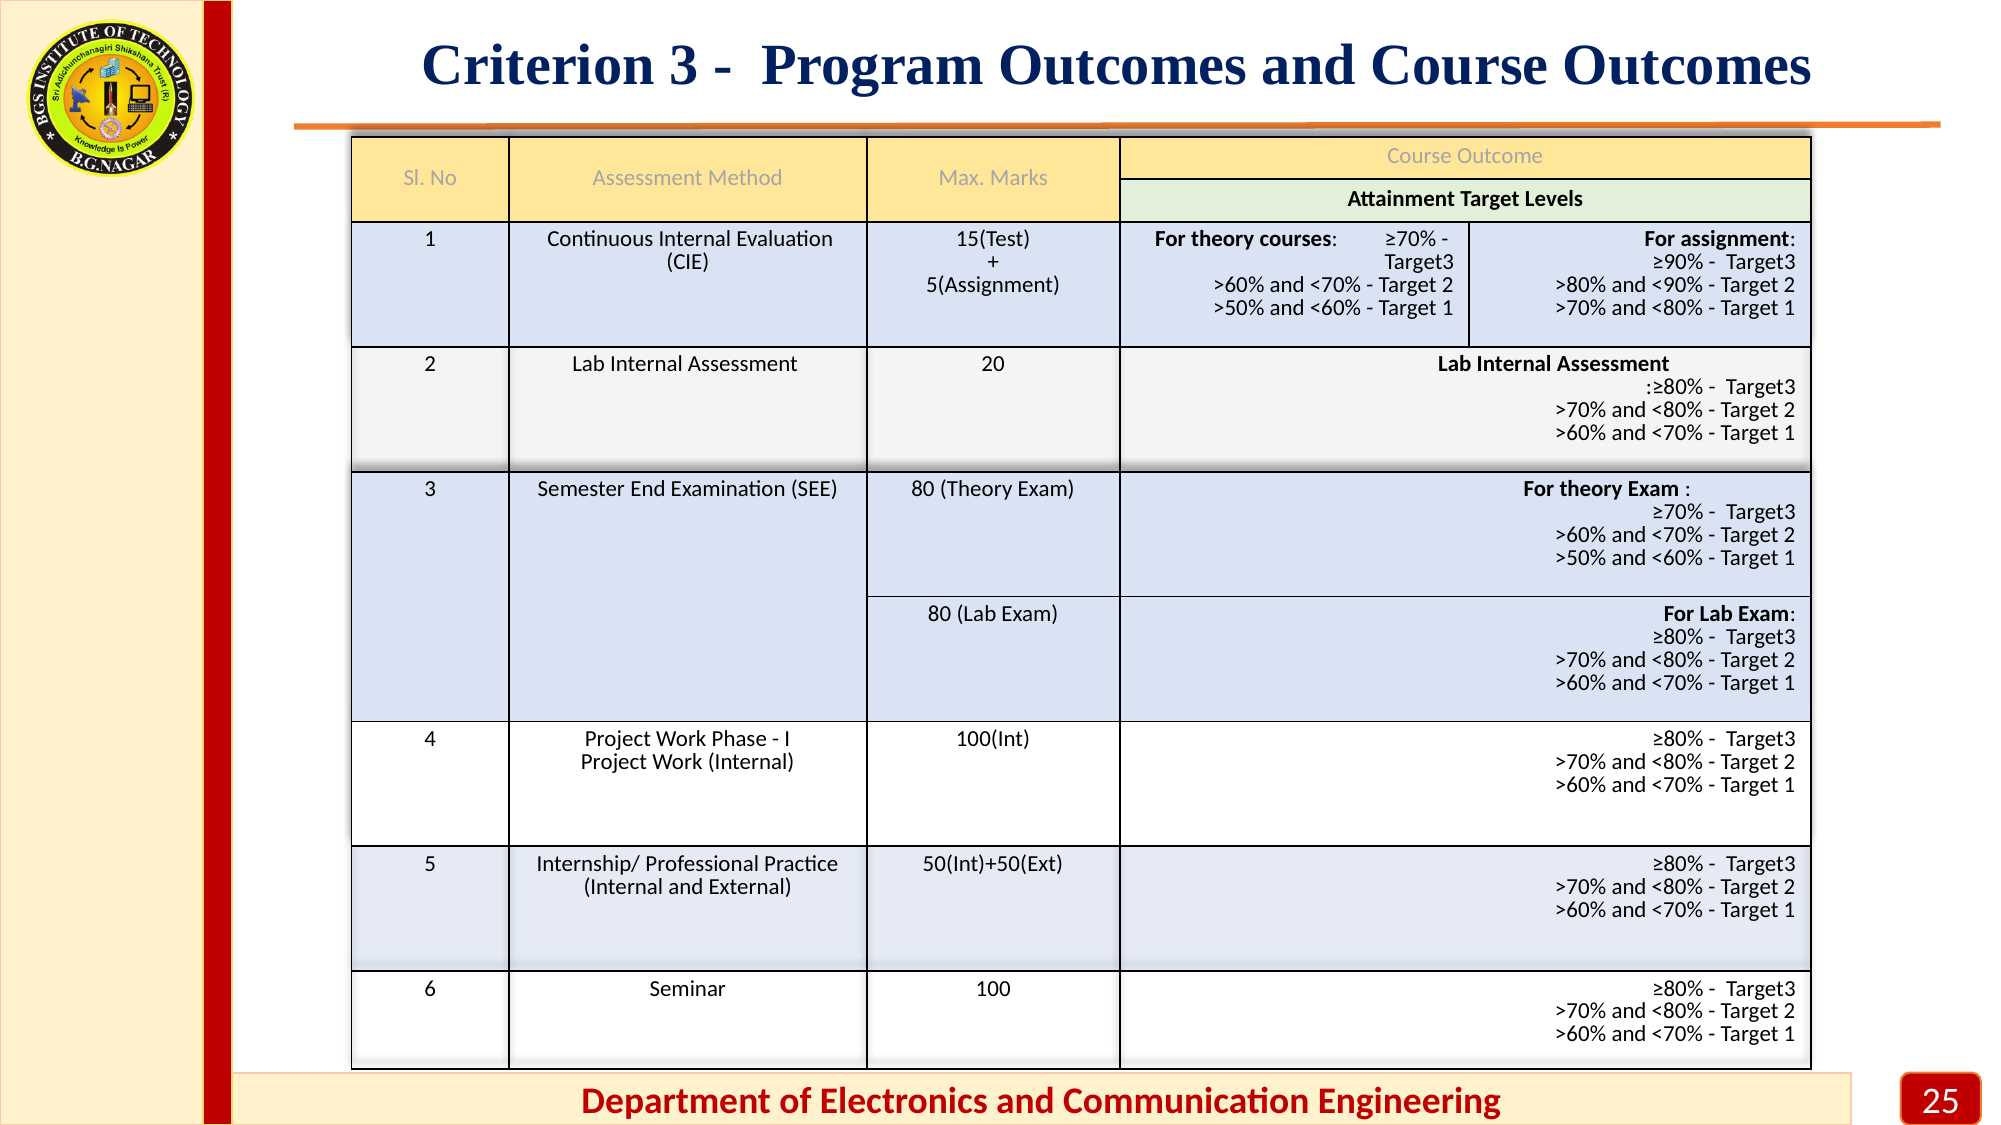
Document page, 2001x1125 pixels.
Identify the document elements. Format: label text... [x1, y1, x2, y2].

table_cell 80 (Theory Exam) [868, 473, 1119, 596]
table_cell Continuous Internal Evaluation (CIE) [510, 223, 866, 346]
text_box 25 [1899, 1071, 1982, 1125]
table_cell Seminar [510, 972, 866, 1068]
text_box [0, 0, 202, 1125]
table_cell 100(Int) [868, 722, 1119, 845]
table_cell Lab Internal Assessment :≥80% - Target3 >70% and <80% - Target 2 >60% and <70% - Target 1 [1121, 348, 1810, 471]
table_cell For assignment: ≥90% - Target3 >80% and <90% - Target 2 >70% and <80% - Target 1 [1470, 223, 1810, 346]
table_header Max. Marks [868, 138, 1119, 221]
table_cell For Lab Exam: ≥80% - Target3 >70% and <80% - Target 2 >60% and <70% - Target 1 [1121, 597, 1810, 721]
table_cell Semester End Examination (SEE) [510, 473, 866, 721]
text_box Department of Electronics and Communication Engineering [233, 1072, 1852, 1125]
table_cell 2 [352, 348, 508, 471]
table_cell For theory courses: ≥70% - Target3 >60% and <70% - Target 2 >50% and <60% - Target 1 [1121, 223, 1468, 346]
table_cell 3 [352, 473, 508, 721]
table_cell 6 [352, 972, 508, 1068]
table_cell 5 [352, 847, 508, 970]
table_header Assessment Method [510, 138, 866, 221]
table_cell Project Work Phase - I Project Work (Internal) [510, 722, 866, 845]
table_cell 50(Int)+50(Ext) [868, 847, 1119, 970]
table_cell 100 [868, 972, 1119, 1068]
picture [26, 19, 195, 177]
table_header Course Outcome [1121, 138, 1810, 178]
table_cell ≥80% - Target3 >70% and <80% - Target 2 >60% and <70% - Target 1 [1121, 722, 1810, 845]
table_cell 1 [352, 223, 508, 346]
table_cell Attainment Target Levels [1121, 180, 1810, 221]
table_cell 4 [352, 722, 508, 845]
table_cell 20 [868, 348, 1119, 471]
table_cell ≥80% - Target3 >70% and <80% - Target 2 >60% and <70% - Target 1 [1121, 972, 1810, 1068]
table_cell 15(Test) + 5(Assignment) [868, 223, 1119, 346]
table_cell ≥80% - Target3 >70% and <80% - Target 2 >60% and <70% - Target 1 [1121, 847, 1810, 970]
table_cell Internship/ Professional Practice (Internal and External) [510, 847, 866, 970]
table_cell Lab Internal Assessment [510, 348, 866, 471]
text_box [202, 0, 233, 1125]
table_cell 80 (Lab Exam) [868, 597, 1119, 721]
table_header Sl. No [352, 138, 508, 221]
text_box Criterion 3 - Program Outcomes and Course Outcomes [293, 19, 1941, 104]
table_cell For theory Exam : ≥70% - Target3 >60% and <70% - Target 2 >50% and <60% - Target 1 [1121, 473, 1810, 596]
